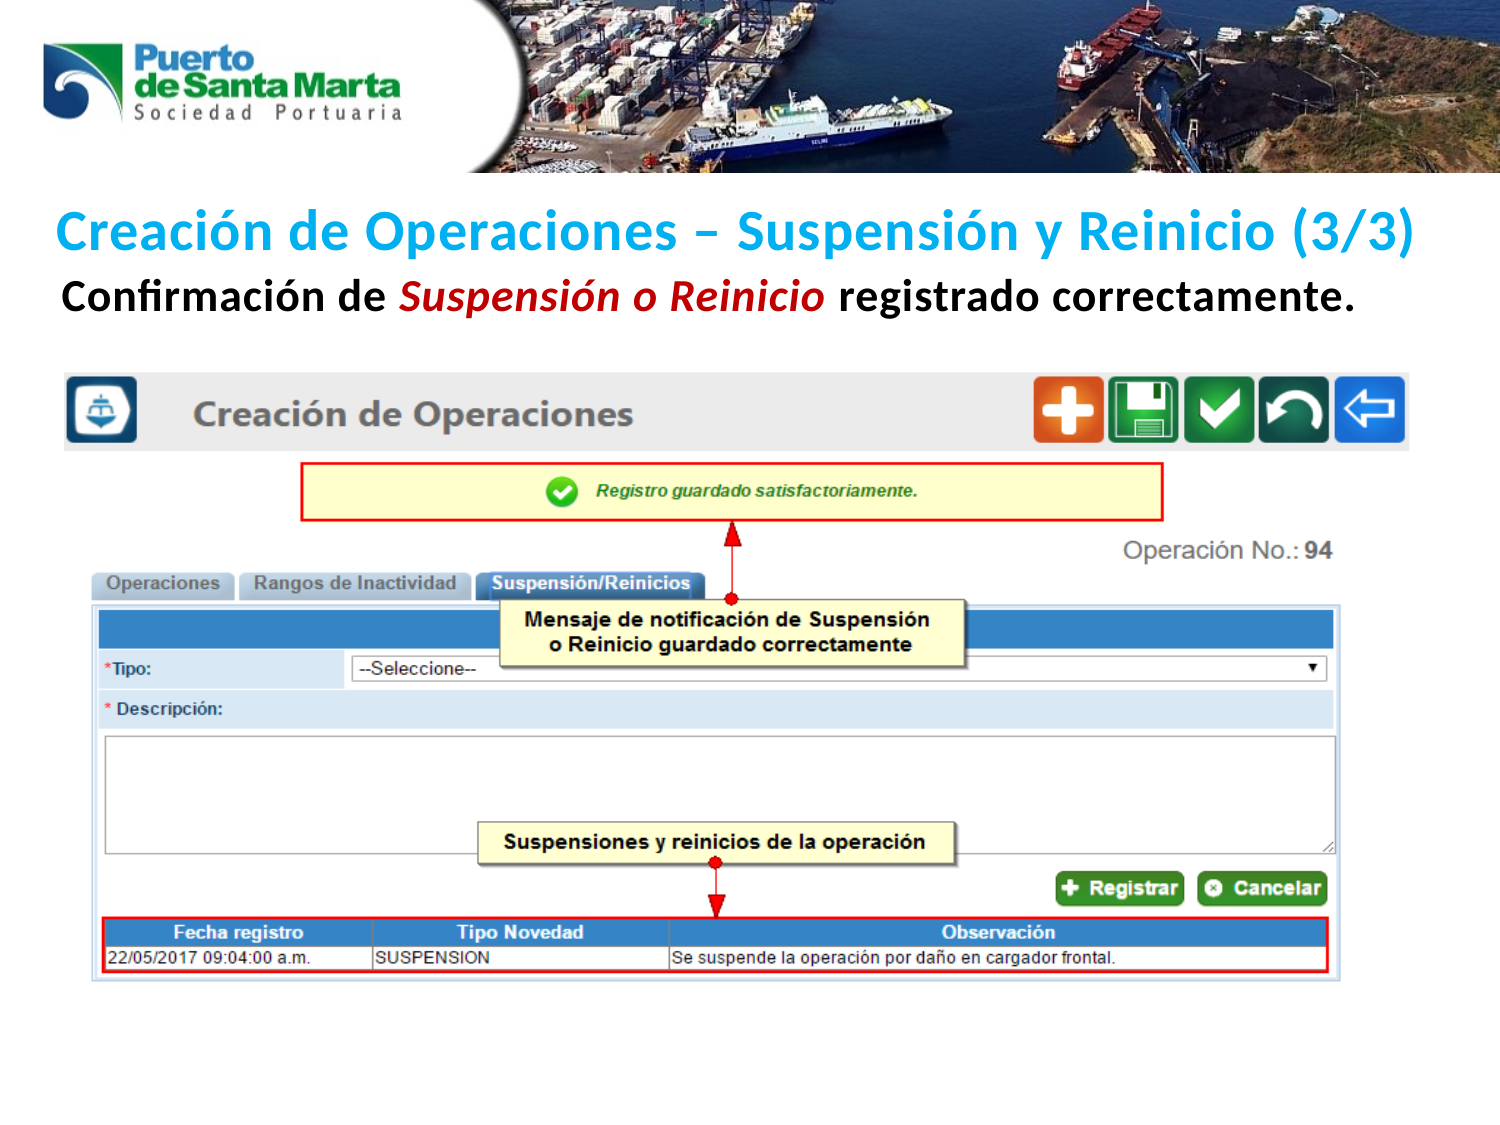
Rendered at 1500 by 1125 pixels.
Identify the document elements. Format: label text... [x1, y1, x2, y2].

text_box Confirmación de Suspensión o Reinicio registrado correctamente. [46, 257, 1454, 328]
text_box Creación de Operaciones – Suspensión y Reinicio (3/3) [41, 181, 1465, 282]
picture [64, 366, 1427, 1001]
picture [0, 0, 1500, 173]
